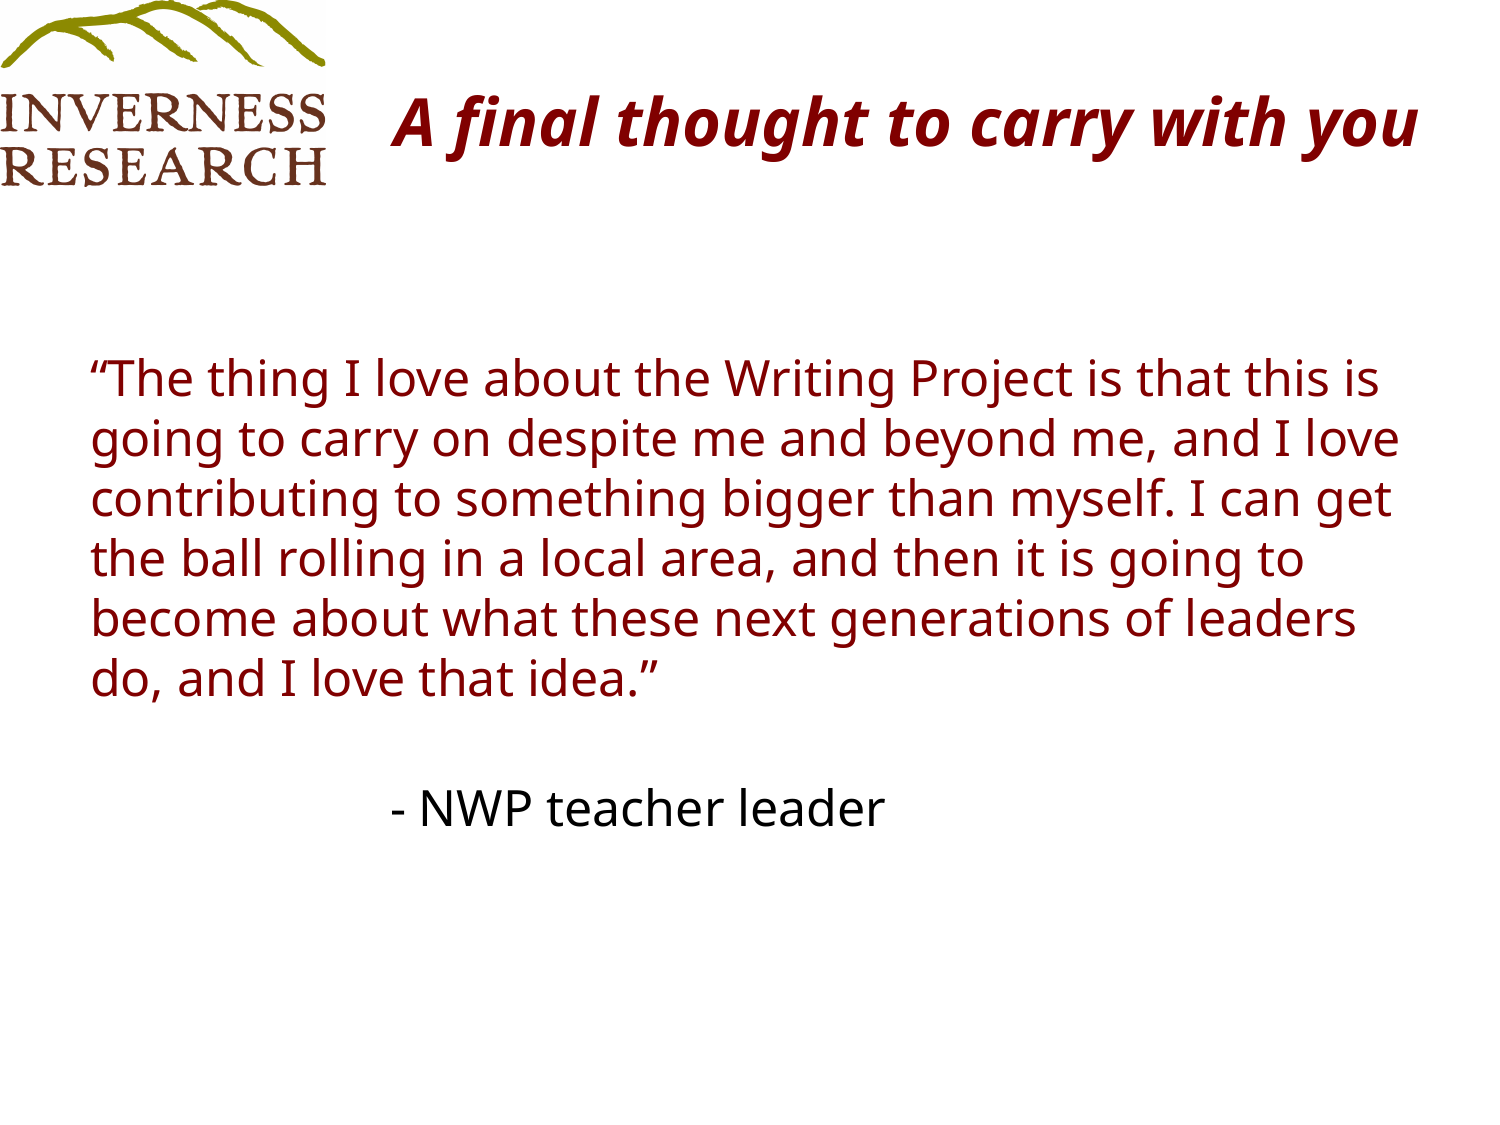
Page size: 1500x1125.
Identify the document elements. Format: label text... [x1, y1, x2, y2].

title A final thought to carry with you [315, 0, 1500, 239]
list “The thing I love about the Writing Project is that this is going to carry on despite me and beyond me, and I love contributing to something bigger than myself. I can get the ball rolling in a local area, and then it is going to become about what these next generations of leaders do, and I love that idea.” - NWP teacher leader [75, 339, 1425, 1082]
picture [0, 0, 315, 187]
